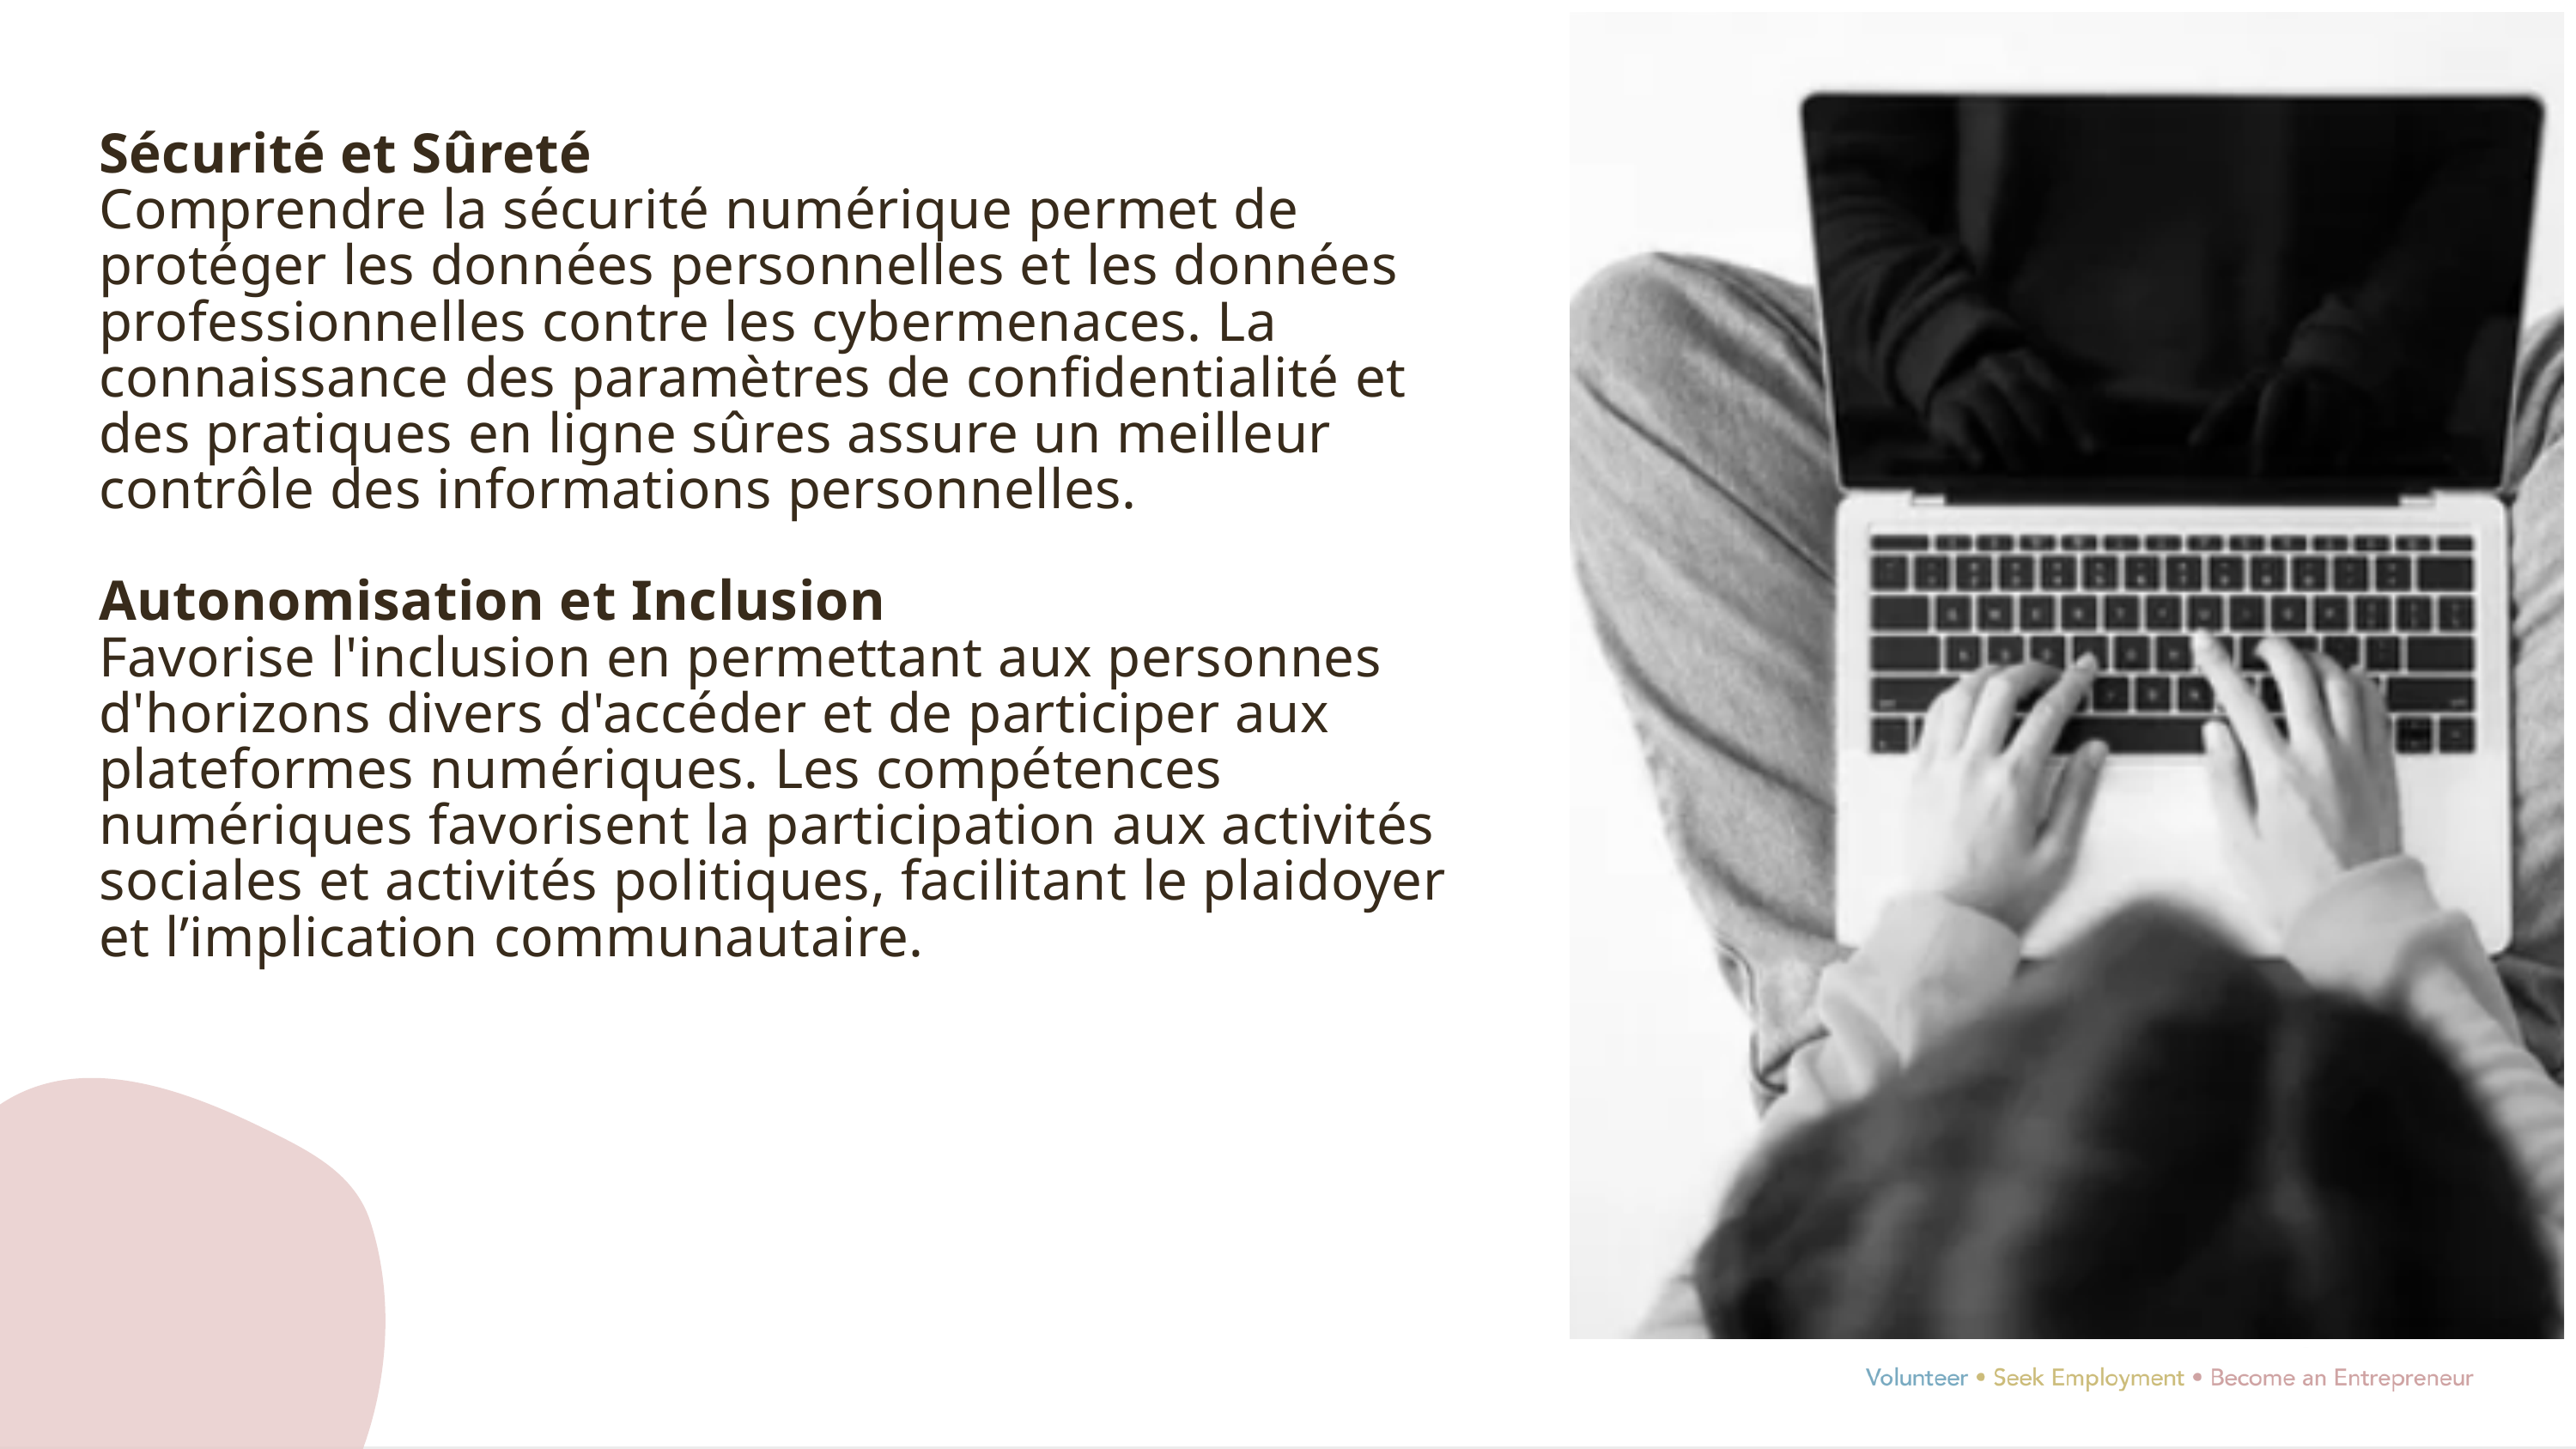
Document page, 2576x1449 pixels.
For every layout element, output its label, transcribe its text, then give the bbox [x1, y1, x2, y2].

text_box [1827, 1347, 2538, 1421]
text_box [1570, 12, 2565, 1339]
text_box Sécurité et Sûreté Comprendre la sécurité numérique permet de protéger les données personnelles et les données professionnelles contre les cybermenaces. La connaissance des paramètres de confidentialité et des pratiques en ligne sûres assure un meilleur contrôle des informations personnelles. Autonomisation et Inclusion Favorise l'inclusion en permettant aux personnes d'horizons divers d'accéder et de participer aux plateformes numériques. Les compétences numériques favorisent la participation aux activités sociales et activités politiques, facilitant le plaidoyer et l’implication communautaire. [99, 127, 1451, 967]
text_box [0, 1077, 386, 1449]
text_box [390, 1446, 2570, 1449]
